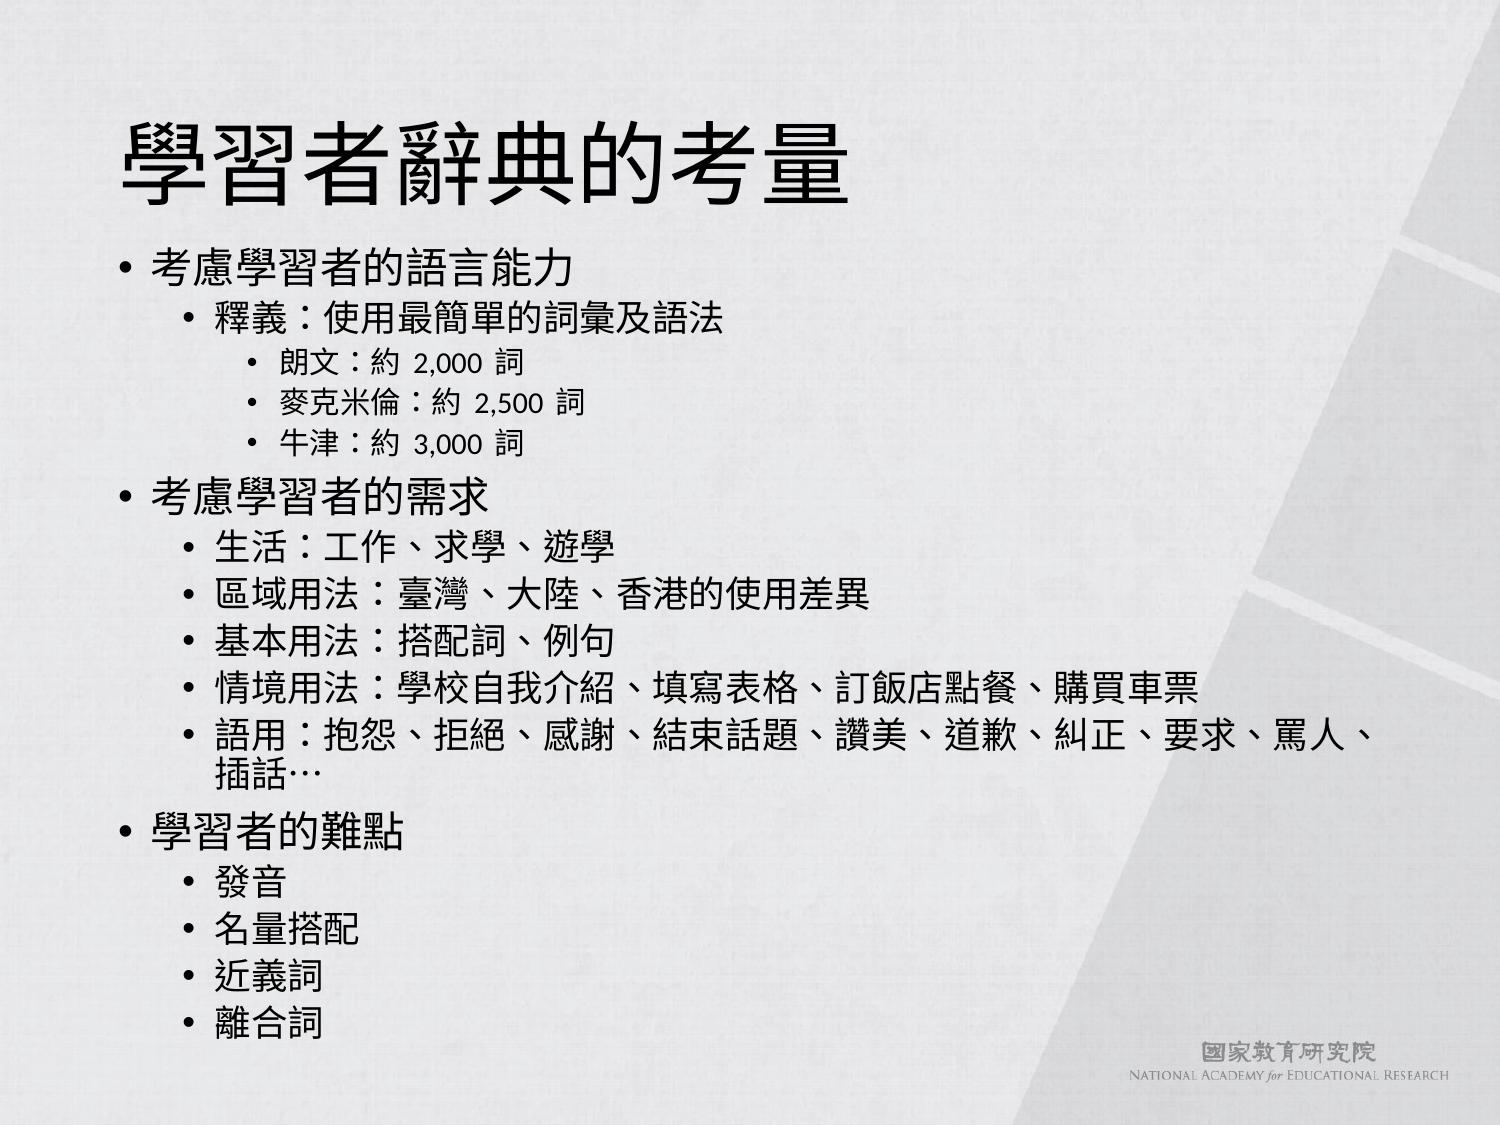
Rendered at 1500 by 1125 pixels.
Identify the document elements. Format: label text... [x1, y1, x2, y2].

picture [0, 0, 1500, 1125]
list 考慮學習者的語言能力 釋義：使用最簡單的詞彙及語法 朗文：約 2,000 詞 麥克米倫：約 2,500 詞 牛津：約 3,000 詞 考慮學習者的需求 生活：工作、求學、遊學 區域用法：臺灣、大陸、香港的使用差異 基本用法：搭配詞、例句 情境用法：學校自我介紹、填寫表格、訂飯店點餐、購買車票 語用：抱怨、拒絕、感謝、結束話題、讚美、道歉、糾正、要求、罵人、插話… 學習者的難點 發音 名量搭配 近義詞 離合詞 [103, 239, 1397, 1060]
title 學習者辭典的考量 [103, 59, 1397, 239]
